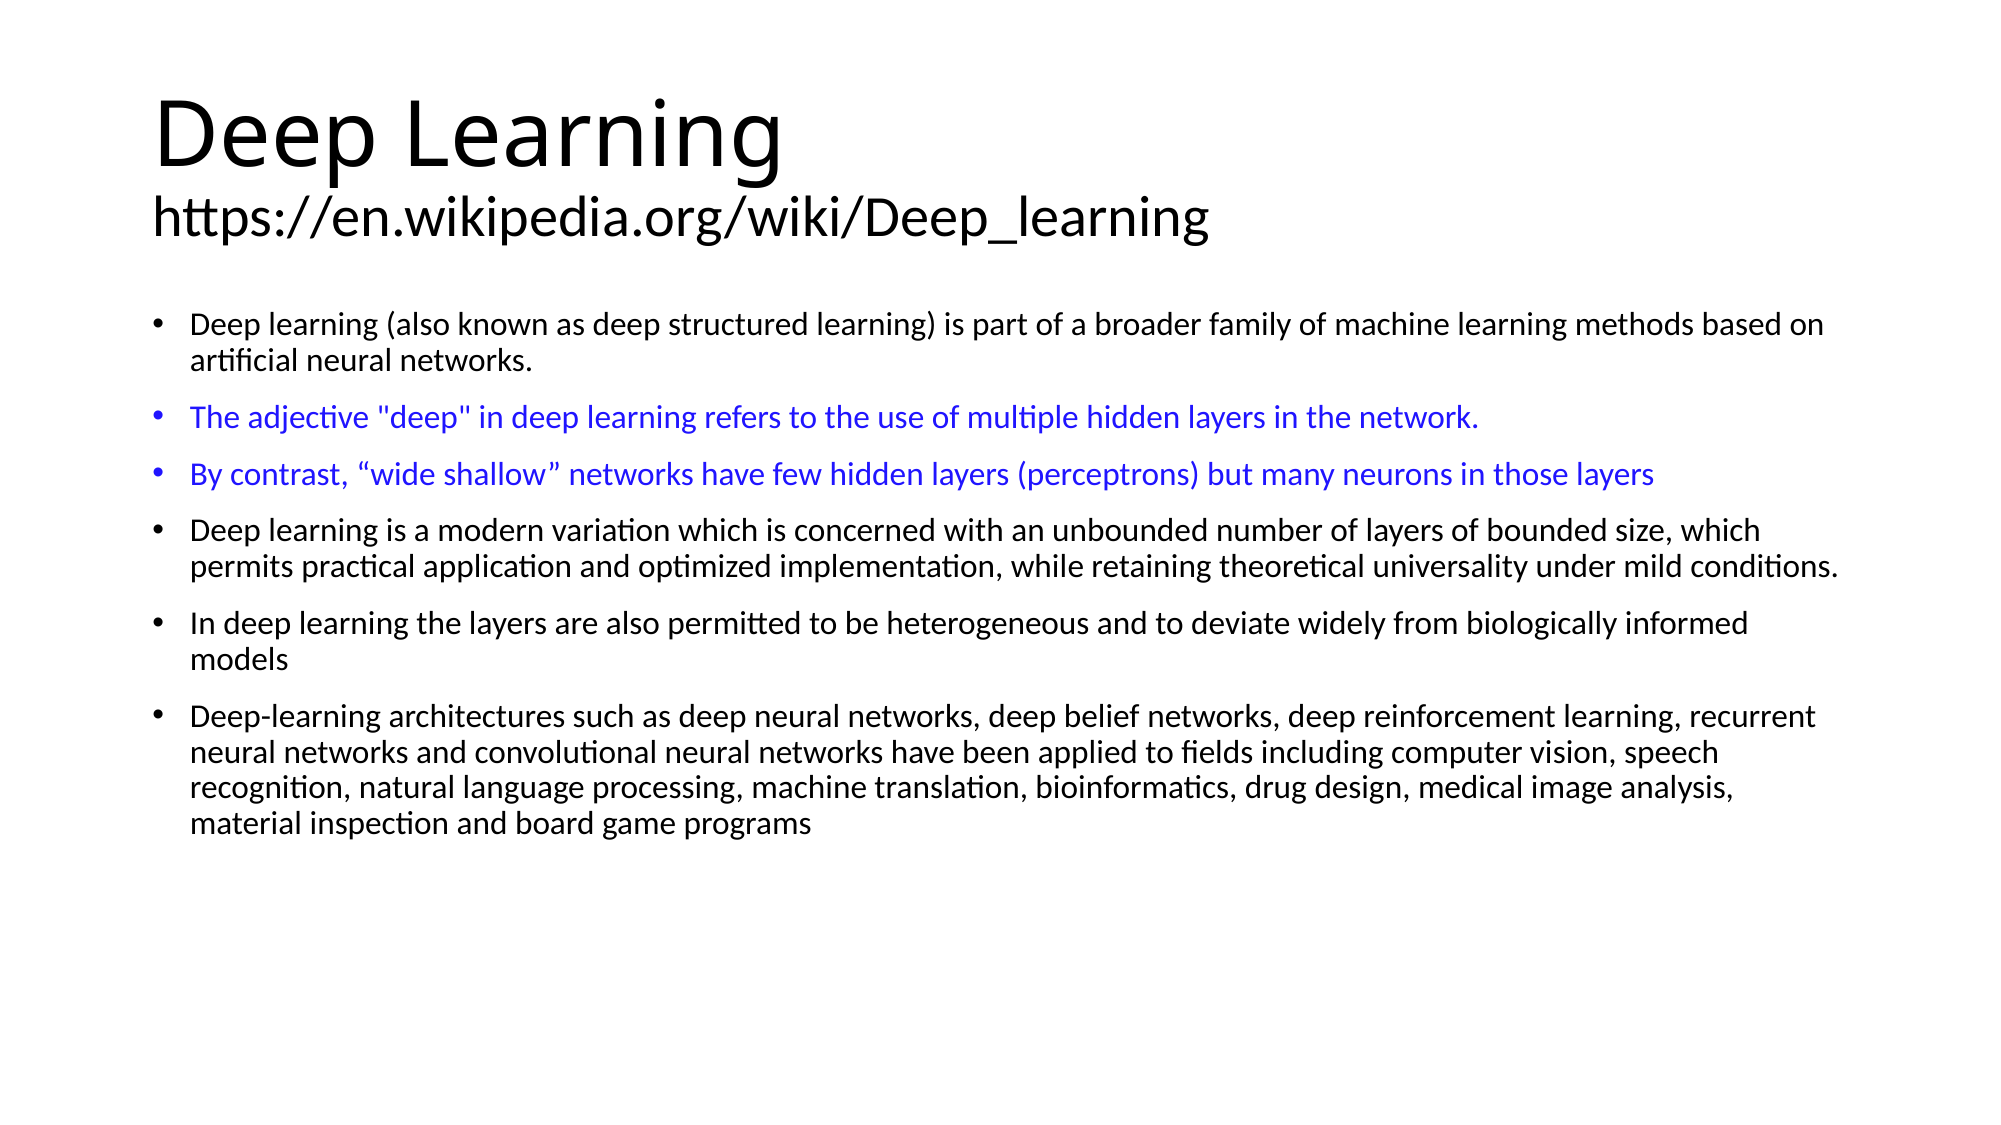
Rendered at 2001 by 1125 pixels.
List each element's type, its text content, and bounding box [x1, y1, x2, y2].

title Deep Learning https://en.wikipedia.org/wiki/Deep_learning [137, 59, 1863, 278]
list Deep learning (also known as deep structured learning) is part of a broader family of machine learning methods based on artificial neural networks. The adjective "deep" in deep learning refers to the use of multiple hidden layers in the network. By contrast, “wide shallow” networks have few hidden layers (perceptrons) but many neurons in those layers Deep learning is a modern variation which is concerned with an unbounded number of layers of bounded size, which permits practical application and optimized implementation, while retaining theoretical universality under mild conditions. In deep learning the layers are also permitted to be heterogeneous and to deviate widely from biologically informed models Deep-learning architectures such as deep neural networks, deep belief networks, deep reinforcement learning, recurrent neural networks and convolutional neural networks have been applied to fields including computer vision, speech recognition, natural language processing, machine translation, bioinformatics, drug design, medical image analysis, material inspection and board game programs [137, 299, 1863, 1014]
